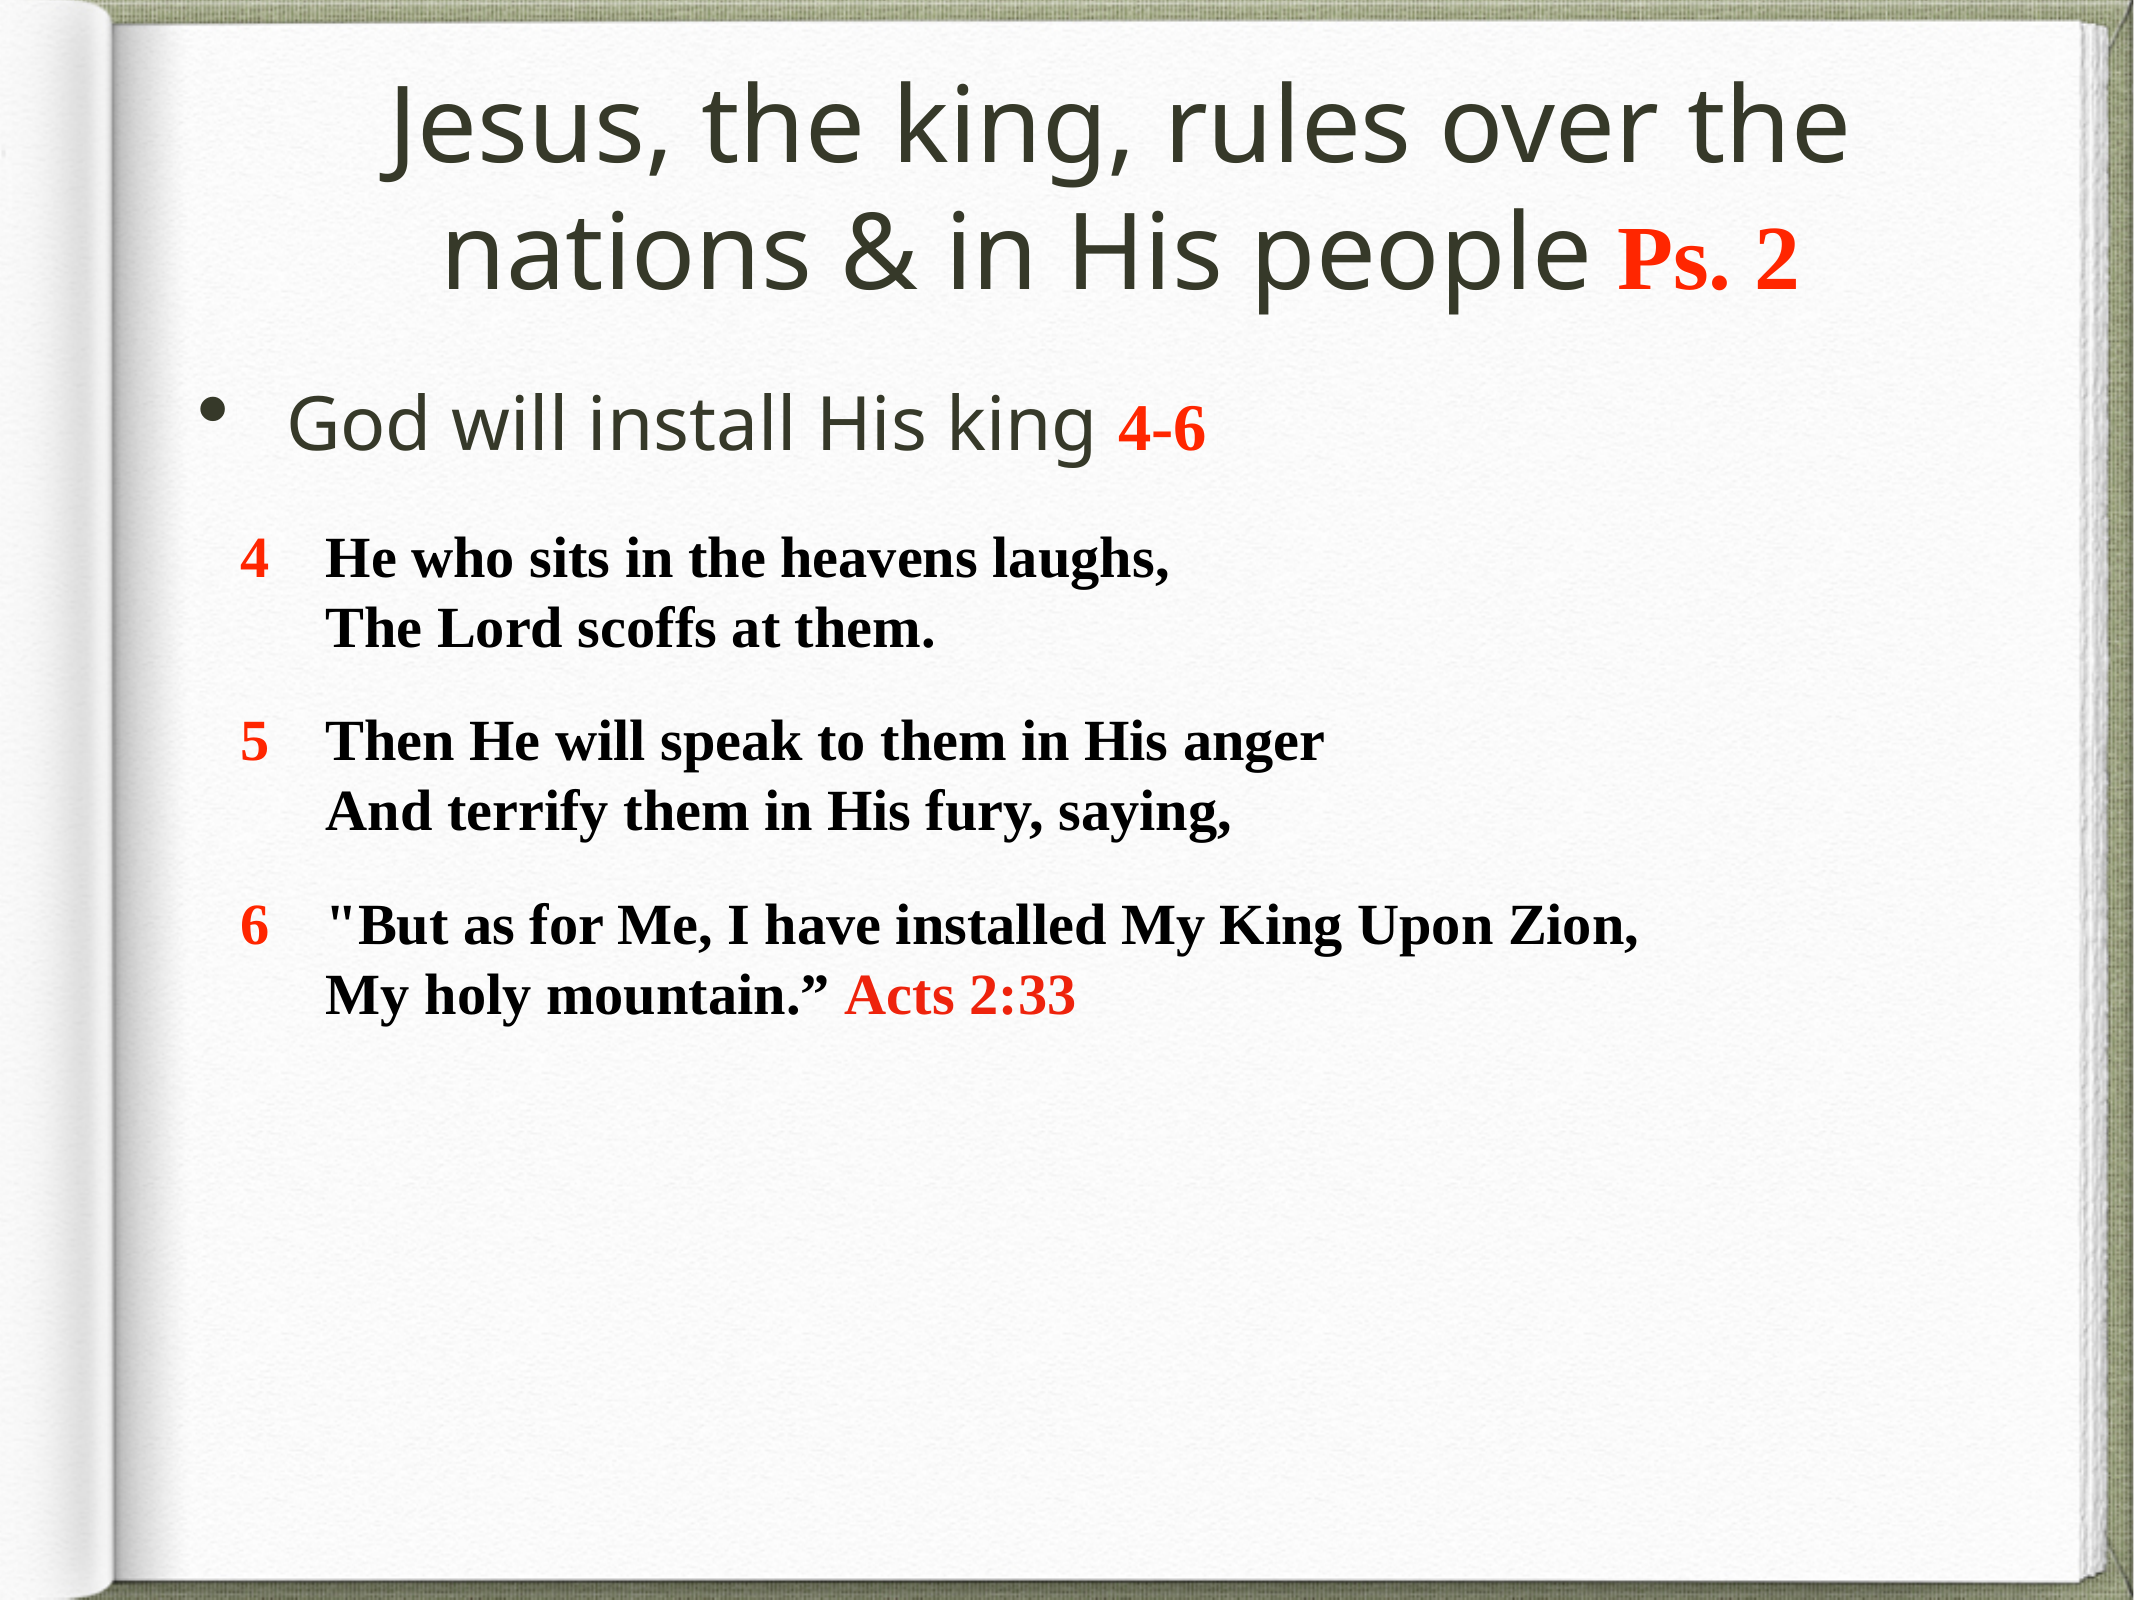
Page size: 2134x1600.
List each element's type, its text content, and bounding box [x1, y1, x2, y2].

text_box 4 He who sits in the heavens laughs, The Lord scoffs at them. 5 Then He will speak to them in His anger And terrify them in His fury, saying, 6 "But as for Me, I have installed My King Upon Zion, My holy mountain.” Acts 2:33 [220, 499, 1944, 1045]
title Jesus, the king, rules over the nations & in His people Ps. 2 [334, 24, 1907, 343]
list God will install His king 4-6 [141, 366, 1991, 513]
picture [0, 0, 2134, 1600]
